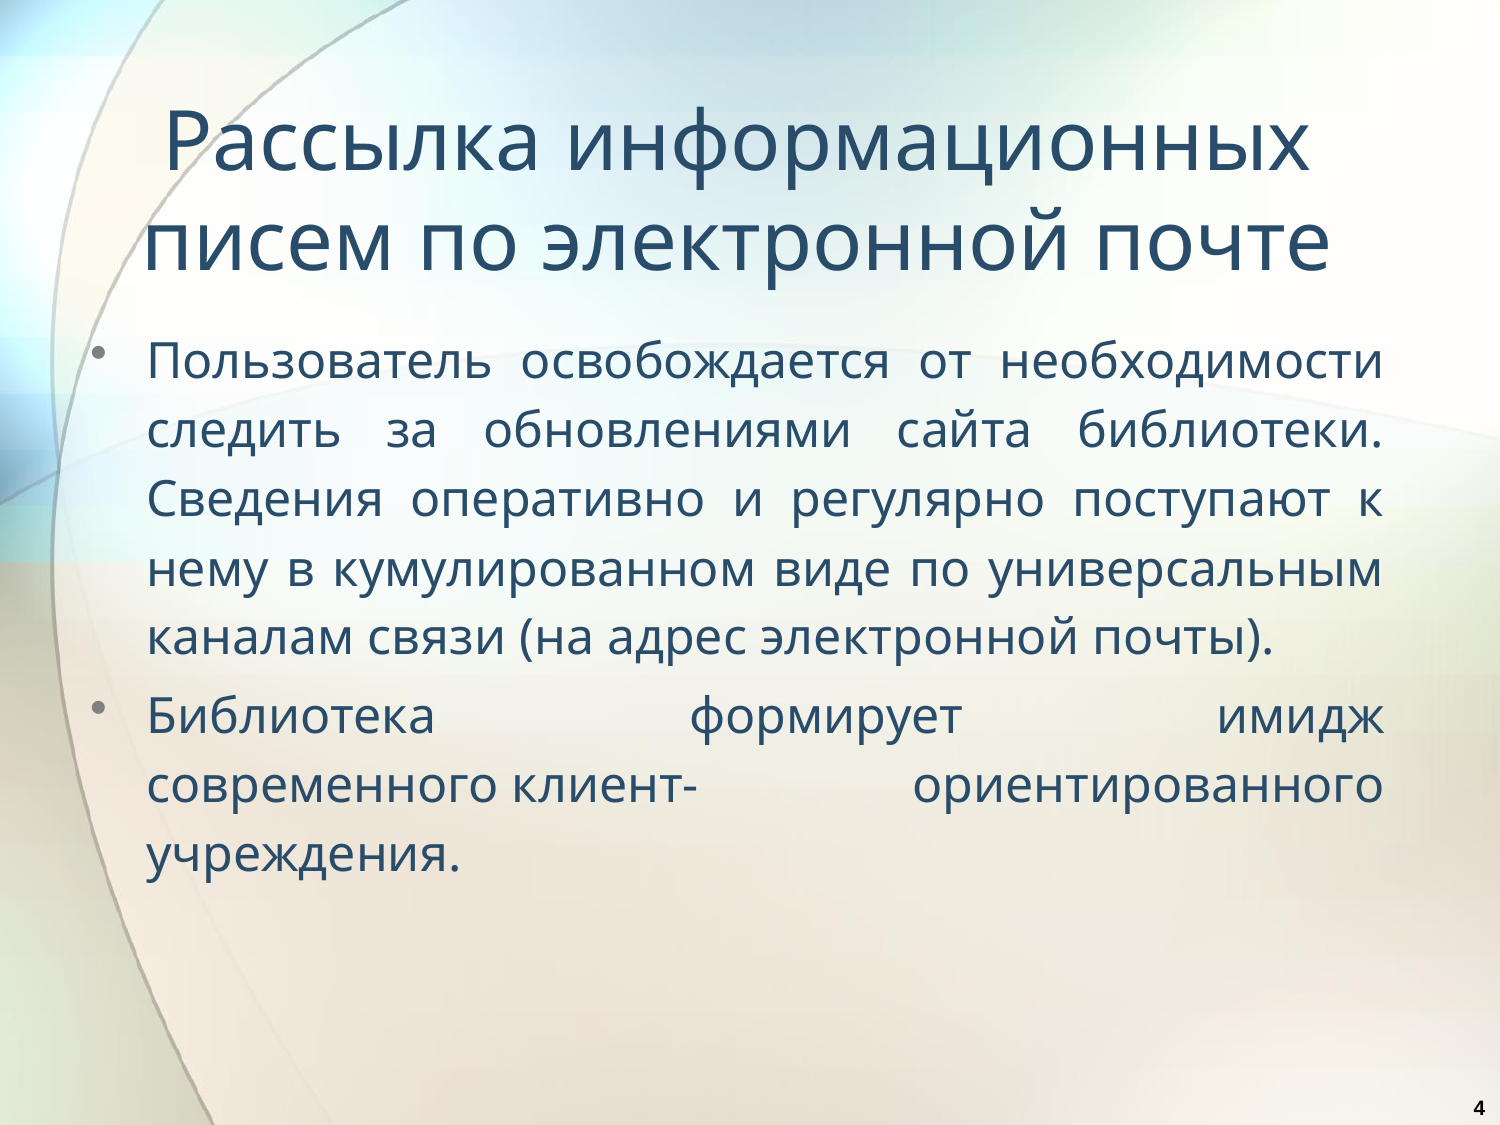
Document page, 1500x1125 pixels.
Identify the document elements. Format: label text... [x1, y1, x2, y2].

list Пользователь освобождается от необходимости следить за обновлениями сайта библиотеки. Сведения оперативно и регулярно поступают к нему в кумулированном виде по универсальным каналам связи (на адрес электронной почты). Библиотека формирует имидж современного клиент- ориентированного учреждения. [74, 312, 1400, 1051]
title Рассылка информационных писем по электронной почте [74, 112, 1401, 263]
picture [0, 0, 1500, 1125]
slide_number 4 [1187, 1087, 1500, 1125]
